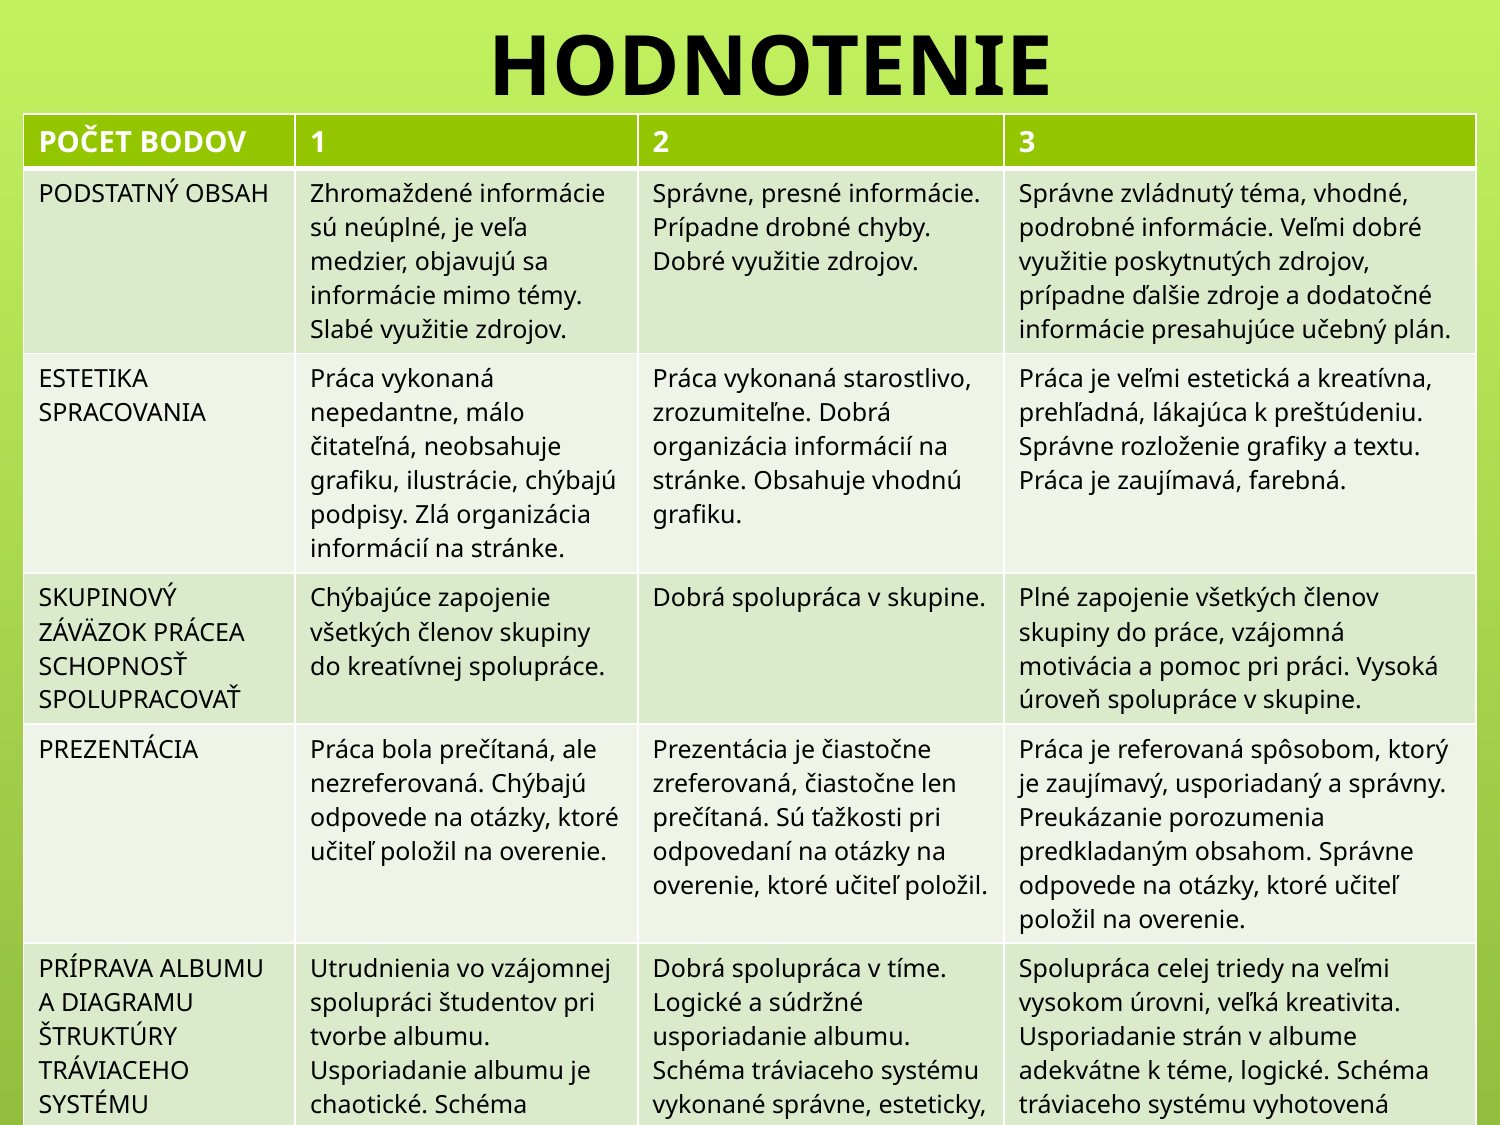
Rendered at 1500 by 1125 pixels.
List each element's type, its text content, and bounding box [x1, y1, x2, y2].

table_cell Práca je referovaná spôsobom, ktorý je zaujímavý, usporiadaný a správny. Preukázanie porozumenia predkladaným obsahom. Správne odpovede na otázky, ktoré učiteľ položil na overenie. [1005, 725, 1475, 942]
table_cell ESTETIKA SPRACOVANIA [24, 354, 294, 572]
table_cell Práca bola prečítaná, ale nezreferovaná. Chýbajú odpovede na otázky, ktoré učiteľ položil na overenie. [296, 725, 637, 942]
table_header 3 [1005, 115, 1475, 166]
table_cell Dobrá spolupráca v skupine. [639, 574, 1003, 723]
table_cell Zhromaždené informácie sú neúplné, je veľa medzier, objavujú sa informácie mimo témy. Slabé využitie zdrojov. [296, 171, 637, 353]
table_cell Práca je veľmi estetická a kreatívna, prehľadná, lákajúca k preštúdeniu. Správne rozloženie grafiky a textu. Práca je zaujímavá, farebná. [1005, 354, 1475, 572]
table_cell PRÍPRAVA ALBUMU A DIAGRAMU ŠTRUKTÚRY TRÁVIACEHO SYSTÉMU [24, 944, 294, 1125]
table_cell Správne zvládnutý téma, vhodné, podrobné informácie. Veľmi dobré využitie poskytnutých zdrojov, prípadne ďalšie zdroje a dodatočné informácie presahujúce učebný plán. [1005, 171, 1475, 353]
table_cell Dobrá spolupráca v tíme. Logické a súdržné usporiadanie albumu. Schéma tráviaceho systému vykonané správne, esteticky, obsahuje všetky prvky a popisy.. [639, 944, 1003, 1125]
table_cell PREZENTÁCIA [24, 725, 294, 942]
table_header 1 [296, 115, 637, 166]
table_cell Správne, presné informácie. Prípadne drobné chyby. Dobré využitie zdrojov. [639, 171, 1003, 353]
table_cell Prezentácia je čiastočne zreferovaná, čiastočne len prečítaná. Sú ťažkosti pri odpovedaní na otázky na overenie, ktoré učiteľ položil. [639, 725, 1003, 942]
table_cell Práca vykonaná nepedantne, málo čitateľná, neobsahuje grafiku, ilustrácie, chýbajú podpisy. Zlá organizácia informácií na stránke. [296, 354, 637, 572]
table_cell Plné zapojenie všetkých členov skupiny do práce, vzájomná motivácia a pomoc pri práci. Vysoká úroveň spolupráce v skupine. [1005, 574, 1475, 723]
table_cell Práca vykonaná starostlivo, zrozumiteľne. Dobrá organizácia informácií na stránke. Obsahuje vhodnú grafiku. [639, 354, 1003, 572]
table_cell Chýbajúce zapojenie všetkých členov skupiny do kreatívnej spolupráce. [296, 574, 637, 723]
table_cell Spolupráca celej triedy na veľmi vysokom úrovni, veľká kreativita. Usporiadanie strán v albume adekvátne k téme, logické. Schéma tráviaceho systému vyhotovená esteticky, zaujímavo, s použitím zaujímavého plasticko-technického riešenia, obsahuje všetky prvky a popisy, je výrazná. [1005, 944, 1475, 1125]
table_header POČET BODOV [24, 115, 294, 166]
table_cell SKUPINOVÝ ZÁVÄZOK PRÁCEA SCHOPNOSŤ SPOLUPRACOVAŤ [24, 574, 294, 723]
table_cell PODSTATNÝ OBSAH [24, 171, 294, 353]
table_cell Utrudnienia vo vzájomnej spolupráci študentov pri tvorbe albumu. Usporiadanie albumu je chaotické. Schéma tráviaceho systému je málo čitateľné, neobsahuje všetky prvky.. [296, 944, 637, 1125]
table_header 2 [639, 115, 1003, 166]
title HODNOTENIE [194, 2, 1348, 113]
